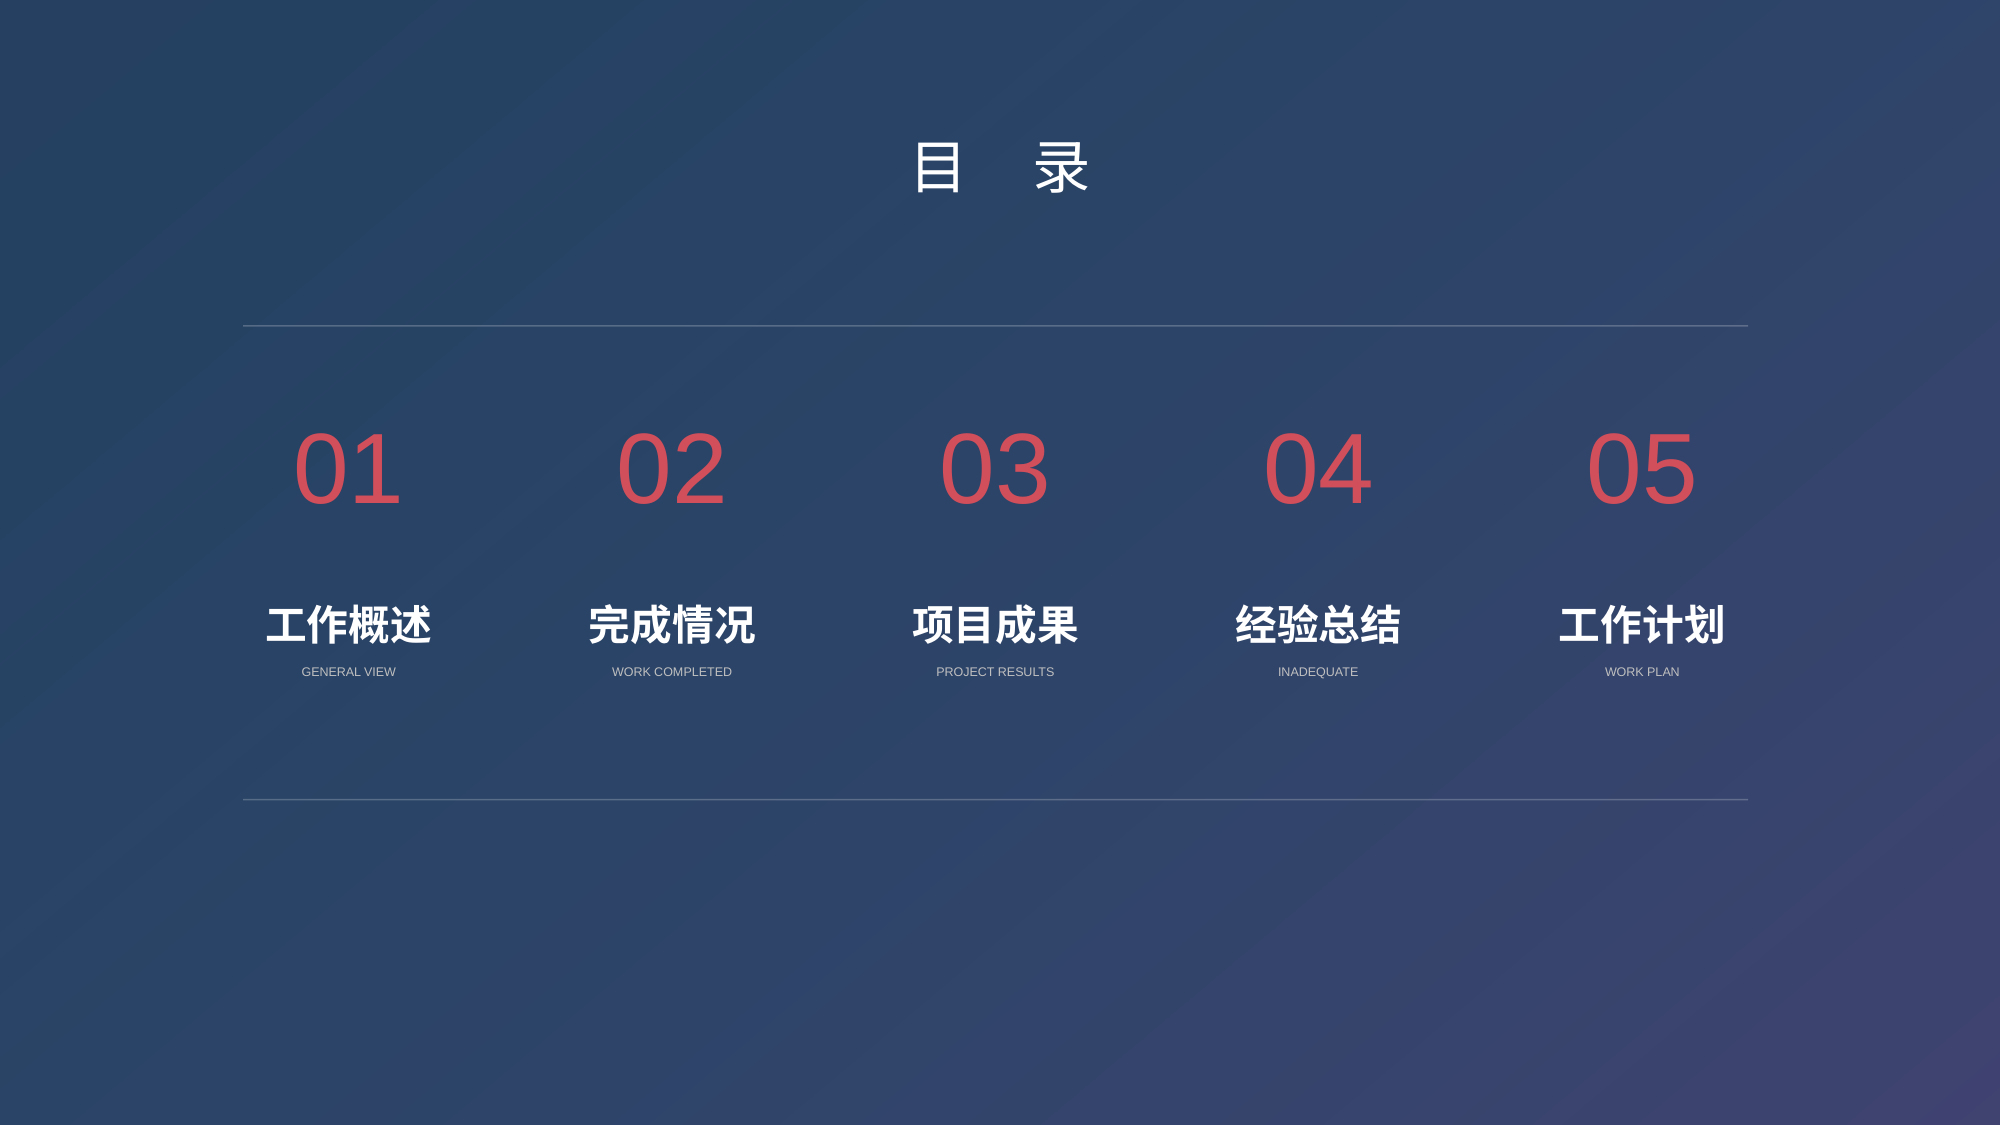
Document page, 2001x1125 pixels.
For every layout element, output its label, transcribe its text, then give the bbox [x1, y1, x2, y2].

text_box 目 录 [894, 122, 1106, 208]
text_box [242, 325, 1749, 800]
